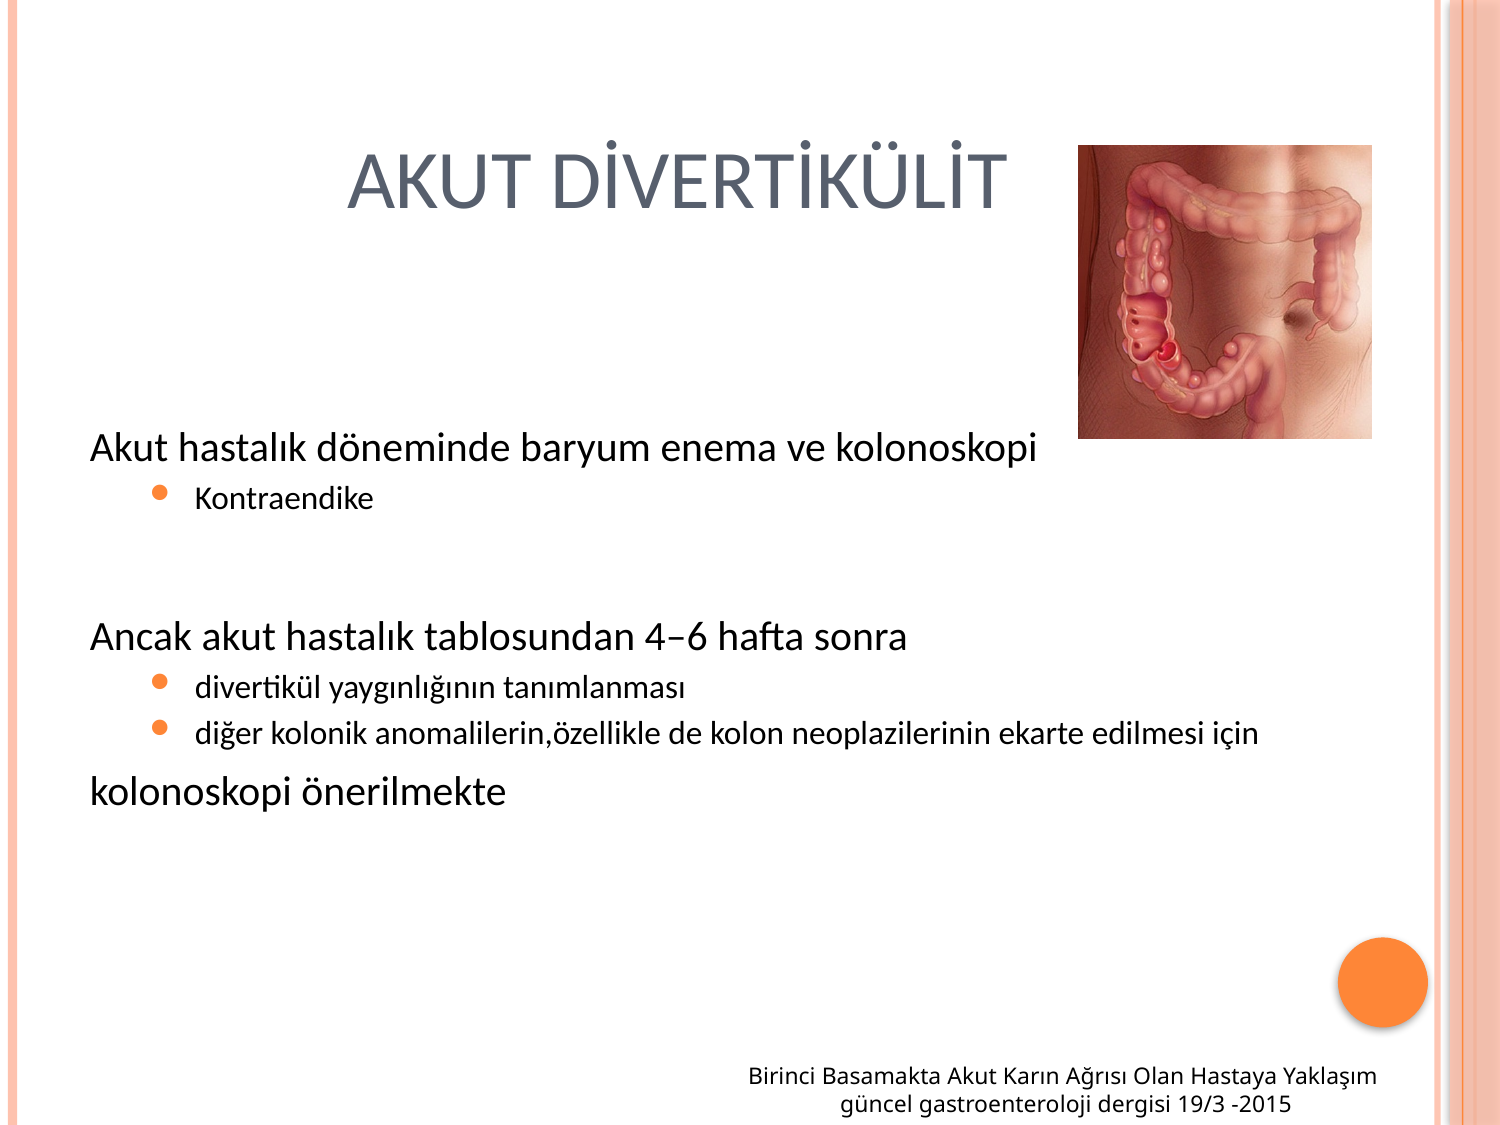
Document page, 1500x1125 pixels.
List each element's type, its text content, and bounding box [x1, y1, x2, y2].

list Akut hastalık döneminde baryum enema ve kolonoskopi Kontraendike Ancak akut hastalık tablosundan 4–6 hafta sonra divertikül yaygınlığının tanımlanması diğer kolonik anomalilerin,özellikle de kolon neoplazilerinin ekarte edilmesi için kolonoskopi önerilmekte [75, 262, 1300, 1062]
text_box Birinci Basamakta Akut Karın Ağrısı Olan Hastaya Yaklaşım güncel gastroenteroloji dergisi 19/3 -2015 [691, 1054, 1442, 1124]
picture [1077, 144, 1372, 439]
title AKUT DİVERTİKÜLİT [75, 45, 1300, 233]
